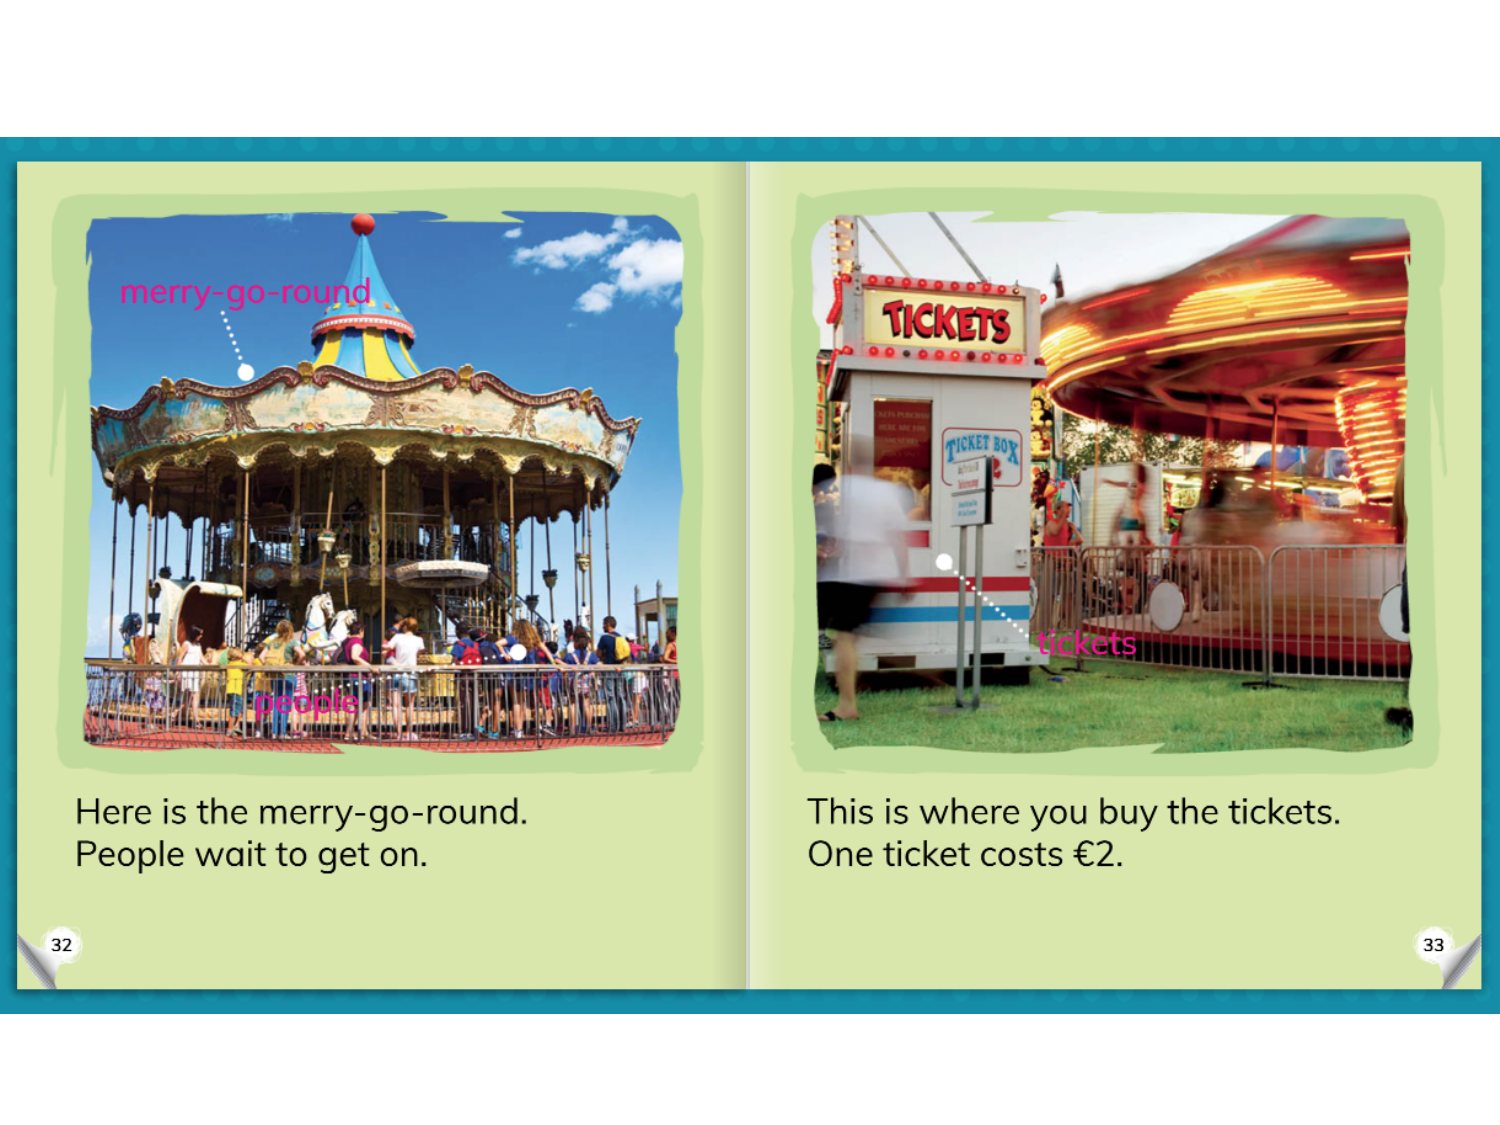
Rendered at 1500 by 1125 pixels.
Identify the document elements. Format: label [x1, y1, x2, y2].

picture [0, 137, 1500, 1014]
